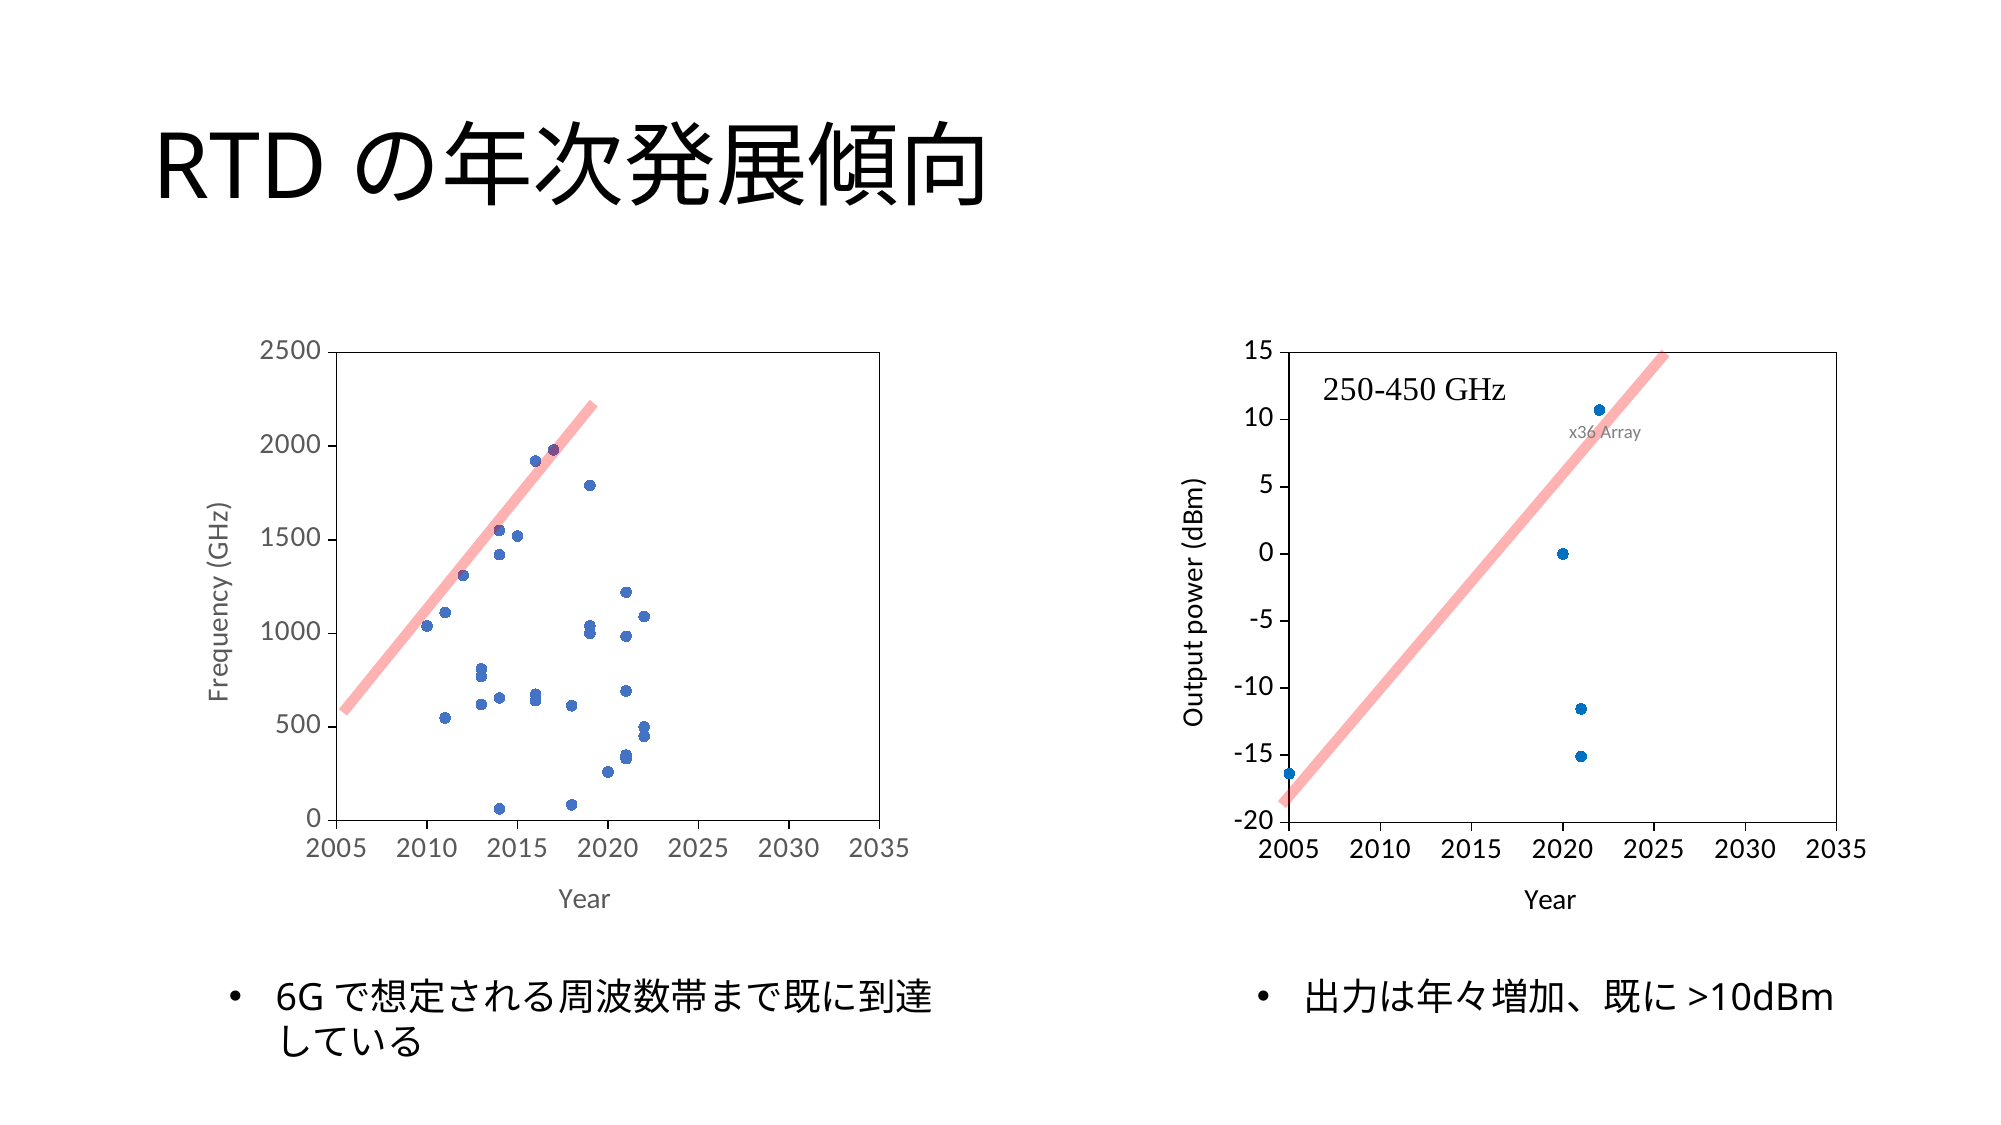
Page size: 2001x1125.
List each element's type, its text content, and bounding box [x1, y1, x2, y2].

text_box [1281, 353, 1666, 805]
title RTDの年次発展傾向 [137, 59, 1863, 278]
chart [1145, 325, 1883, 952]
text_box 出力は年々増加、既に>10dBm [1242, 965, 1883, 1026]
chart [170, 325, 926, 950]
text_box 6Gで想定される周波数帯まで既に到達している [214, 965, 957, 1071]
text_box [342, 403, 594, 713]
